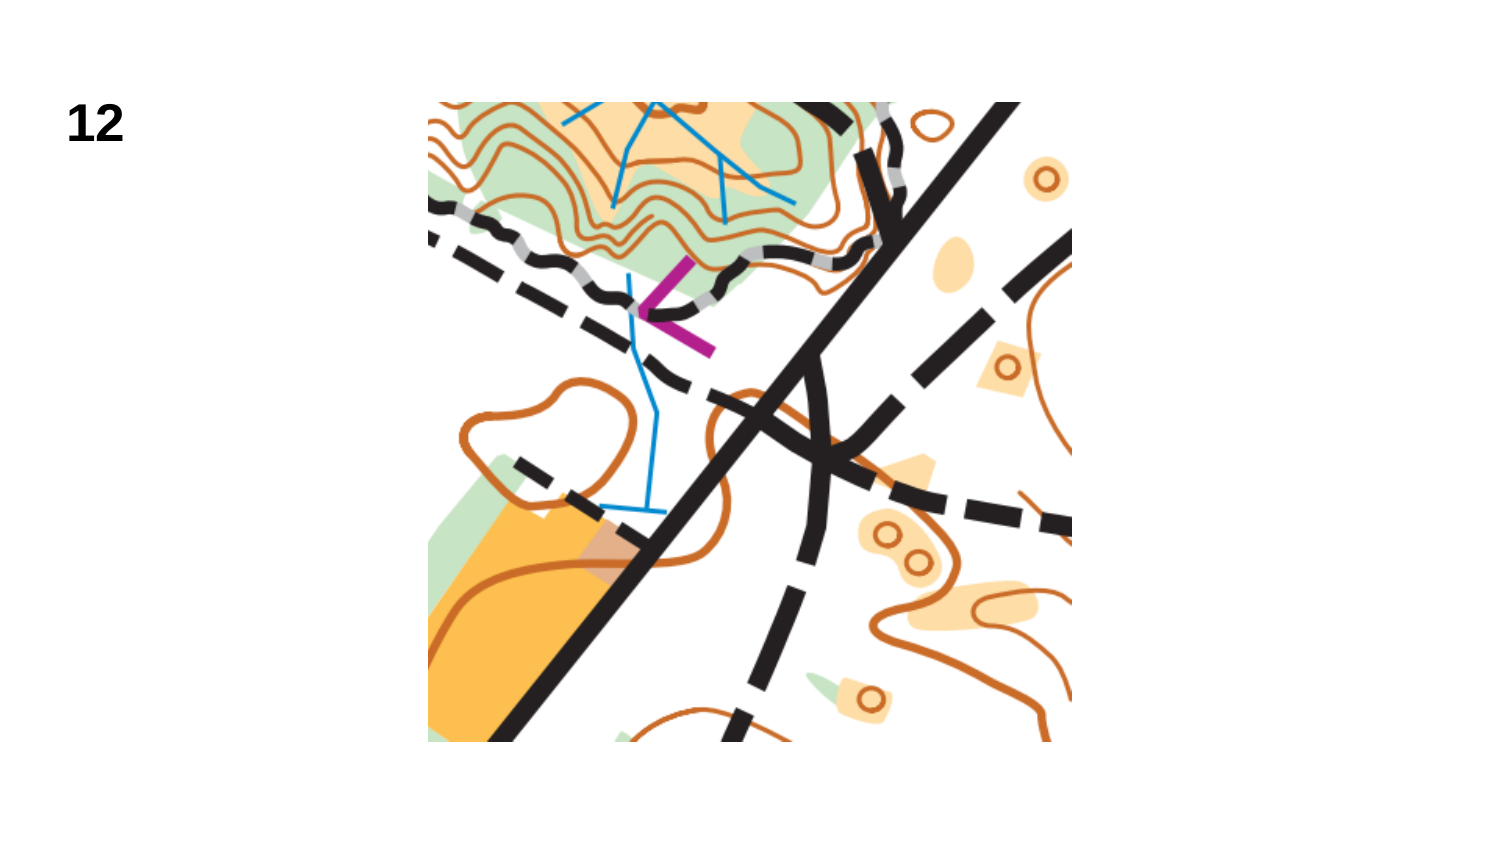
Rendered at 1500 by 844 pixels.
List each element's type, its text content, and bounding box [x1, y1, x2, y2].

picture [427, 102, 1073, 742]
title 12 [51, 72, 1449, 167]
